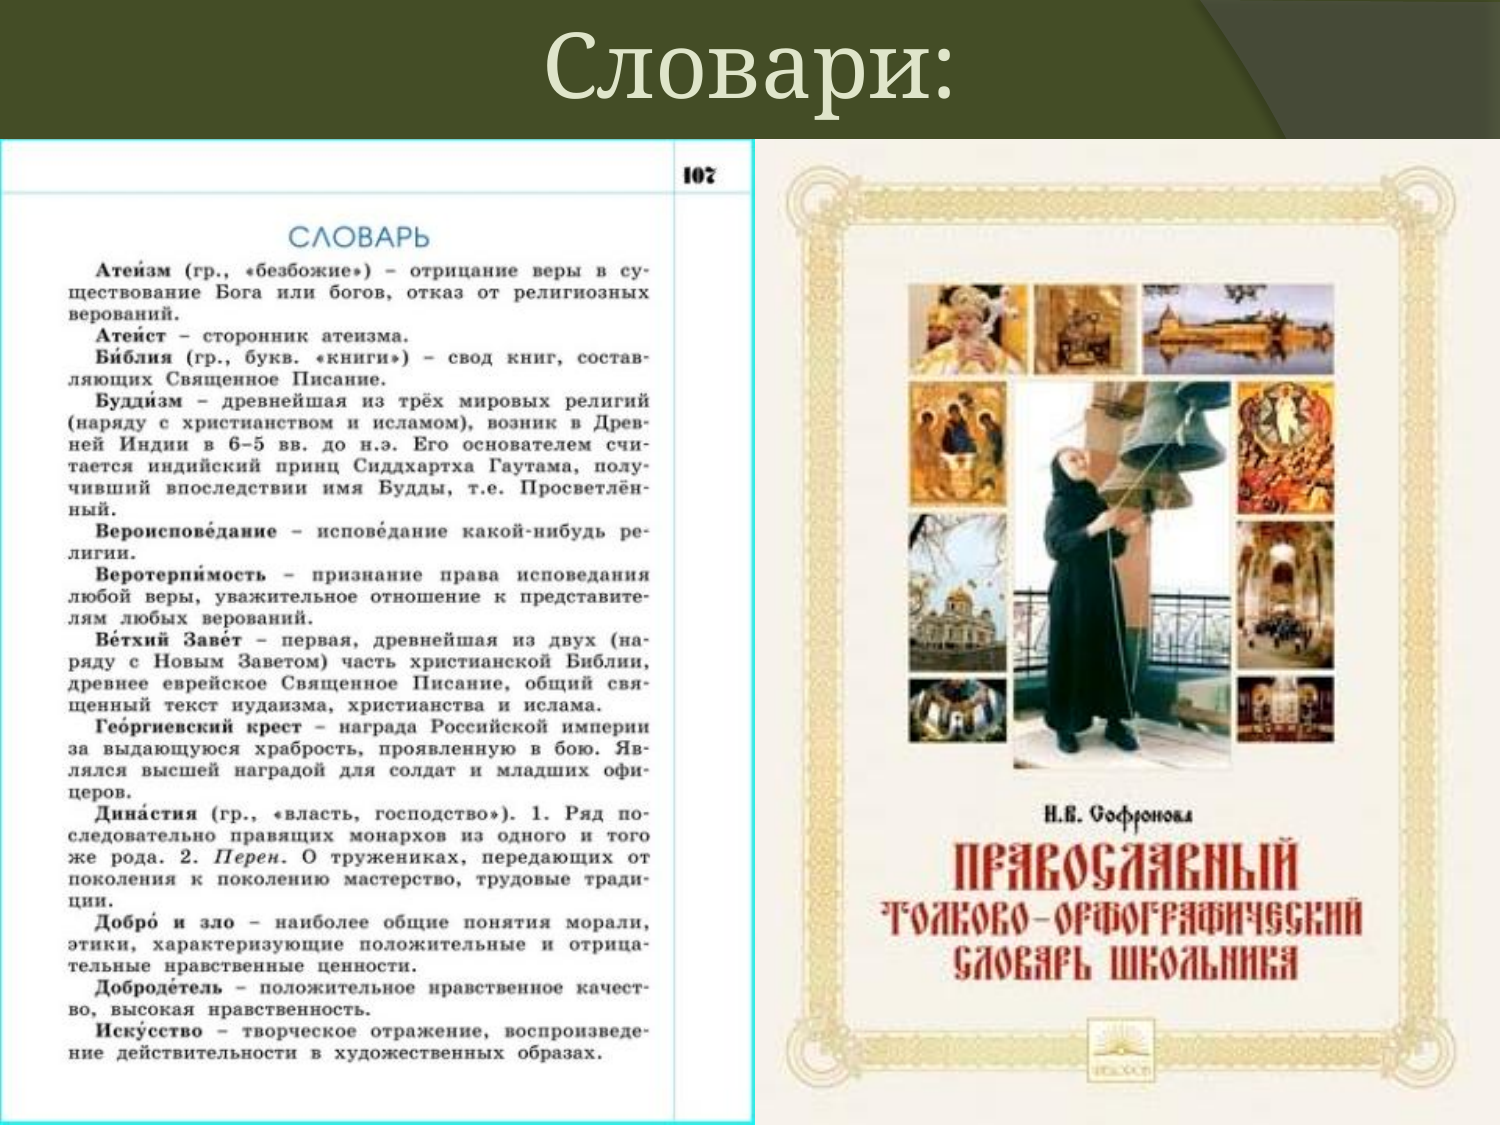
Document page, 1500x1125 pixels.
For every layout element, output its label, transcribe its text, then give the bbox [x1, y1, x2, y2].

picture [0, 139, 755, 1125]
title Словари: [0, 0, 1500, 124]
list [765, 139, 1500, 1125]
